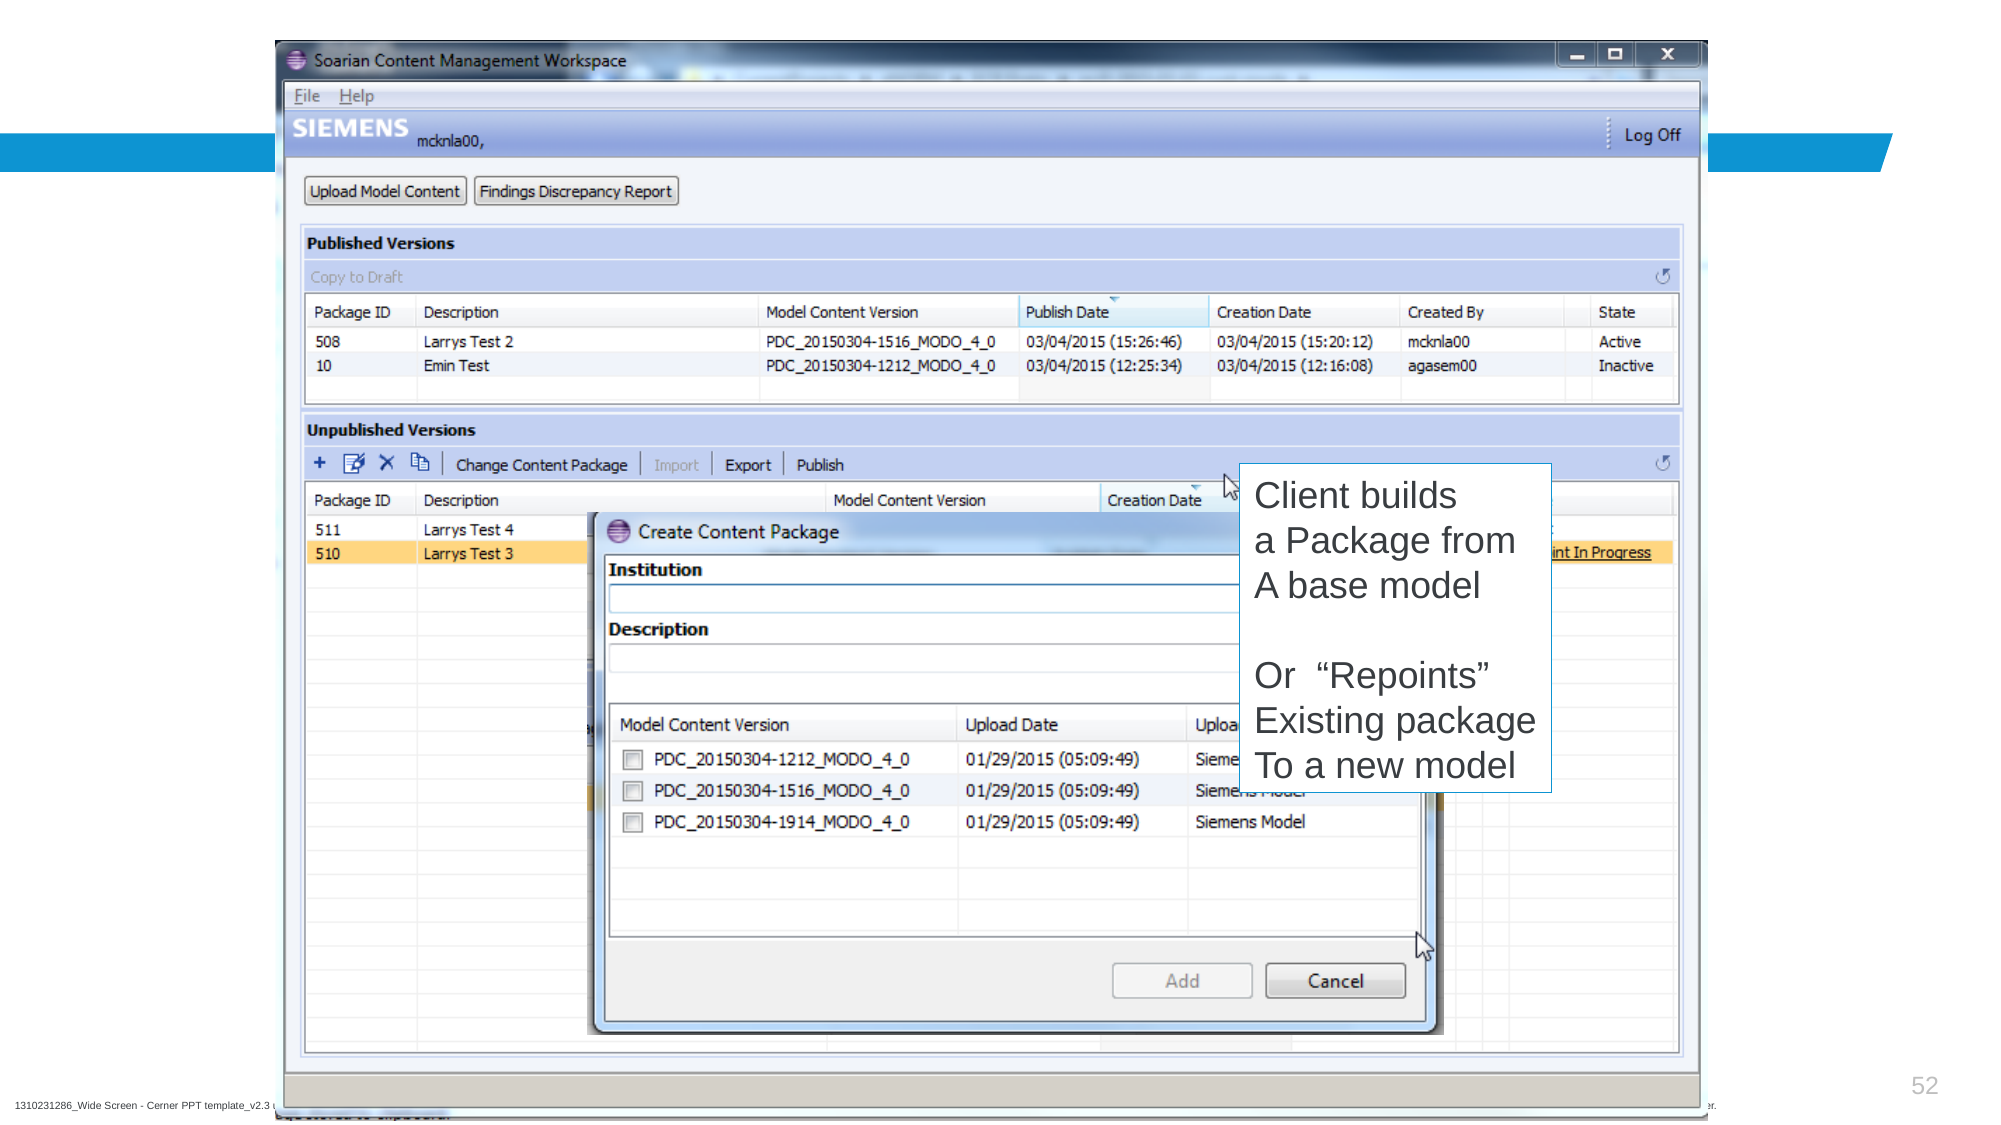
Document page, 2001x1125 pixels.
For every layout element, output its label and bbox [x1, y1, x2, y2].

picture [274, 40, 1708, 1122]
